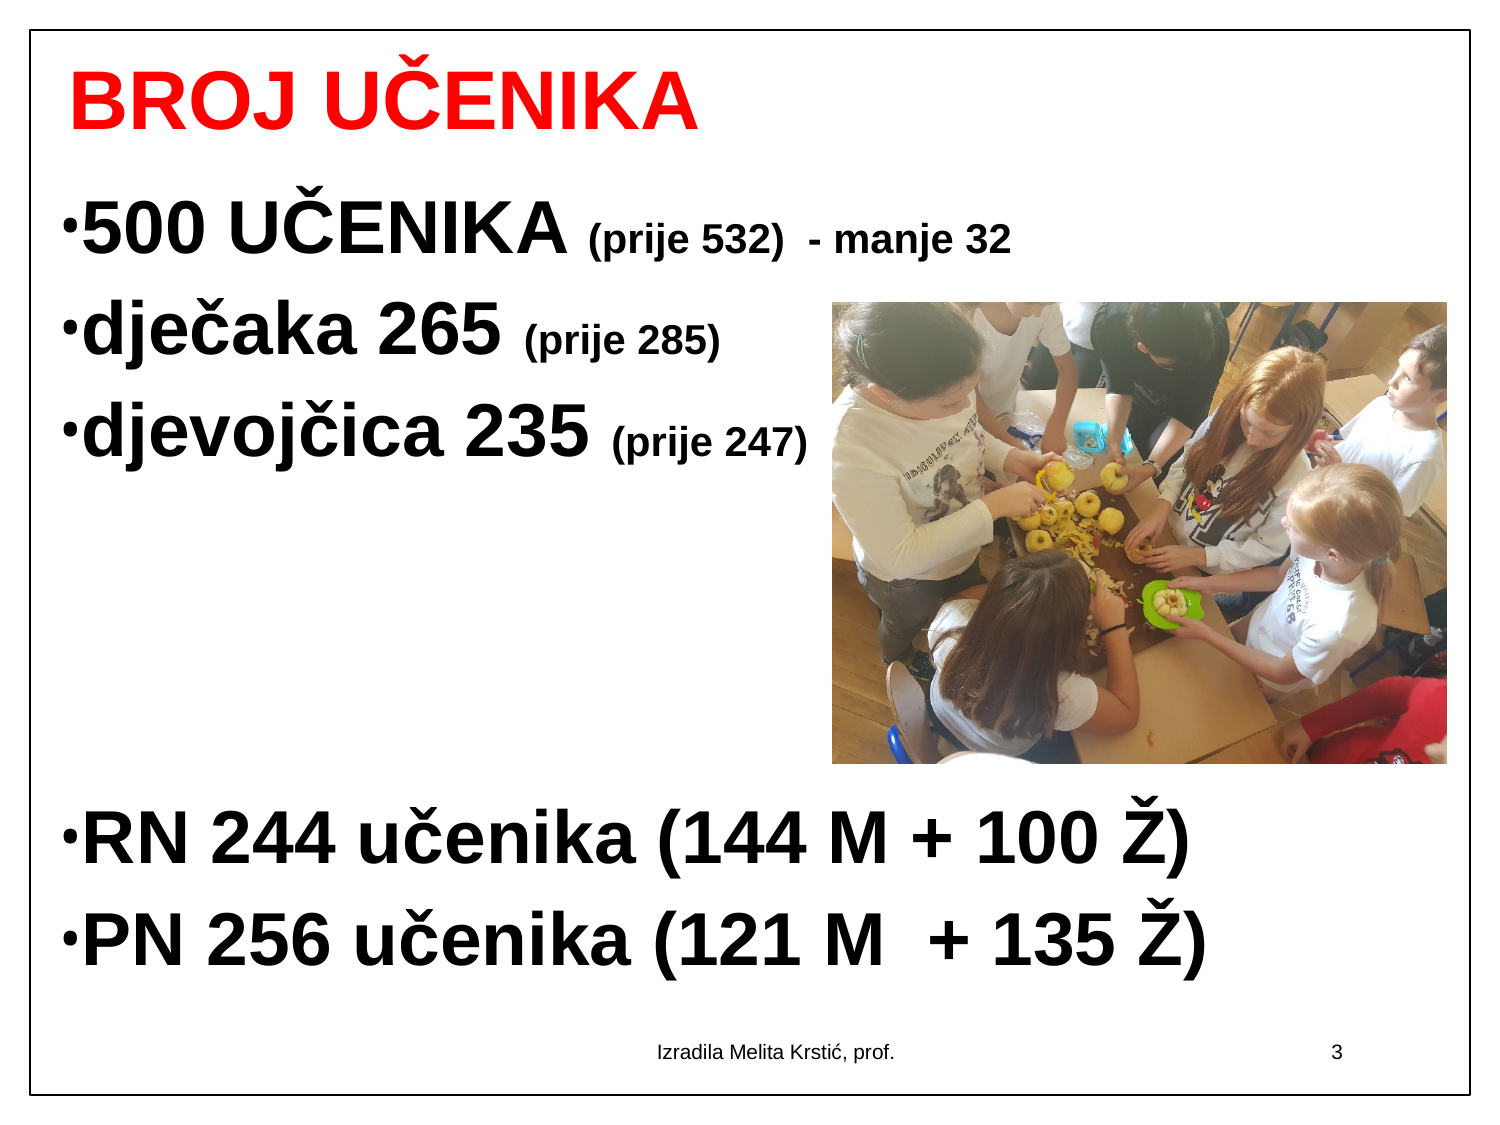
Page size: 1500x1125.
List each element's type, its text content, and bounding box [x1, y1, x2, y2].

title BROJ UČENIKA [53, 44, 1329, 162]
slide_number 3 [1147, 1020, 1358, 1081]
picture [832, 302, 1447, 764]
footer Izradila Melita Krstić, prof. [485, 1020, 1067, 1081]
list 500 UČENIKA (prije 532) - manje 32 dječaka 265 (prije 285) djevojčica 235 (prije 247) RN 244 učenika (144 M + 100 Ž) PN 256 učenika (121 M + 135 Ž) [38, 180, 1343, 1035]
